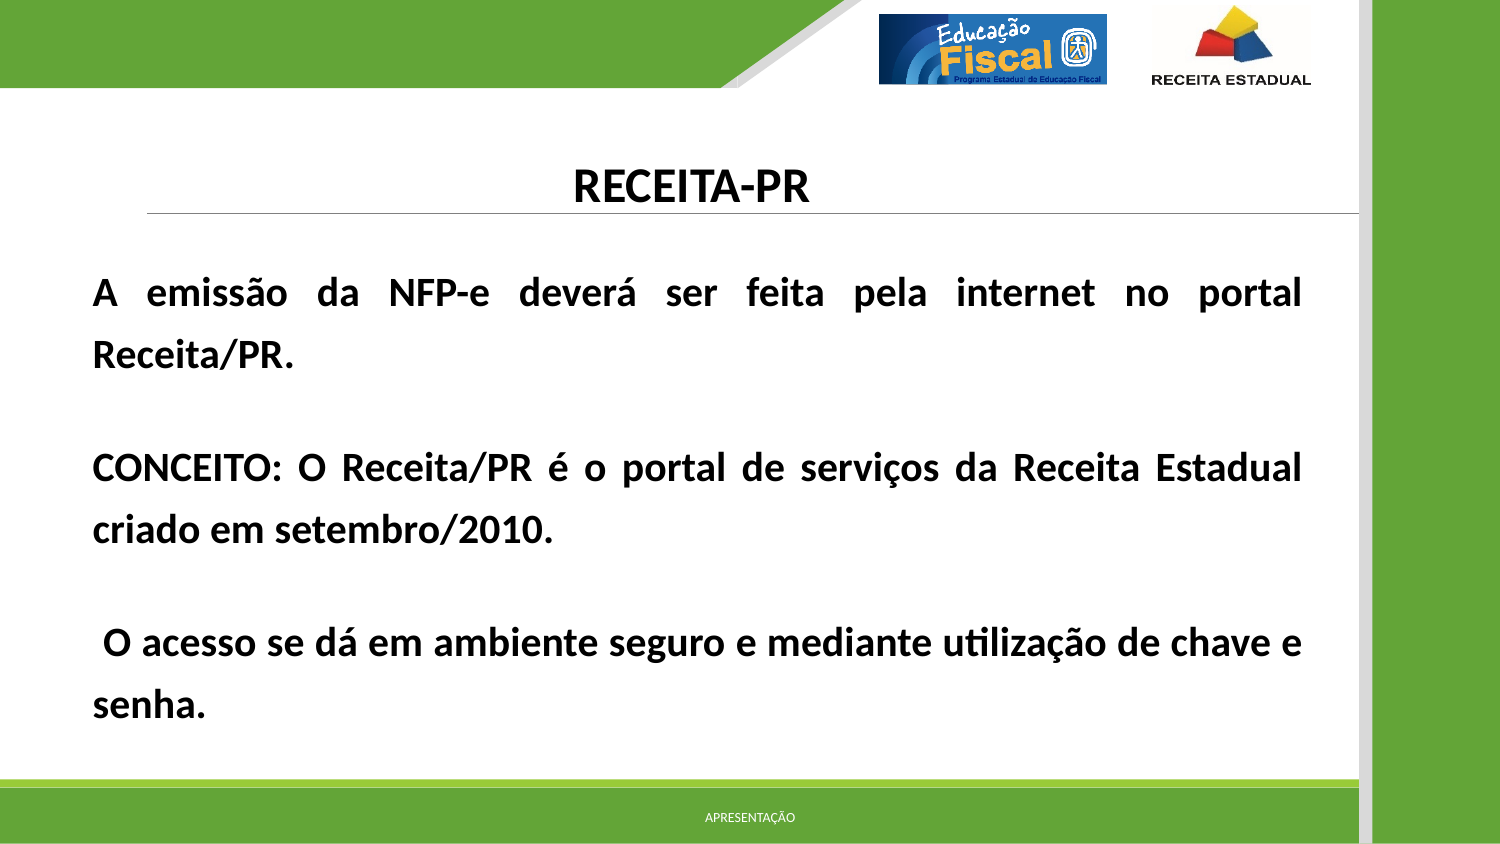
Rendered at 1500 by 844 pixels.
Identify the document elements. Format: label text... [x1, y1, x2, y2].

footer Apresentação [453, 794, 1047, 840]
picture [879, 14, 1107, 87]
picture [1152, 5, 1311, 85]
text_box RECEITA-PR A emissão da NFP-e deverá ser feita pela internet no portal Receita/PR. CONCEITO: O Receita/PR é o portal de serviços da Receita Estadual criado em setembro/2010. O acesso se dá em ambiente seguro e mediante utilização de chave e senha. [77, 165, 1318, 735]
